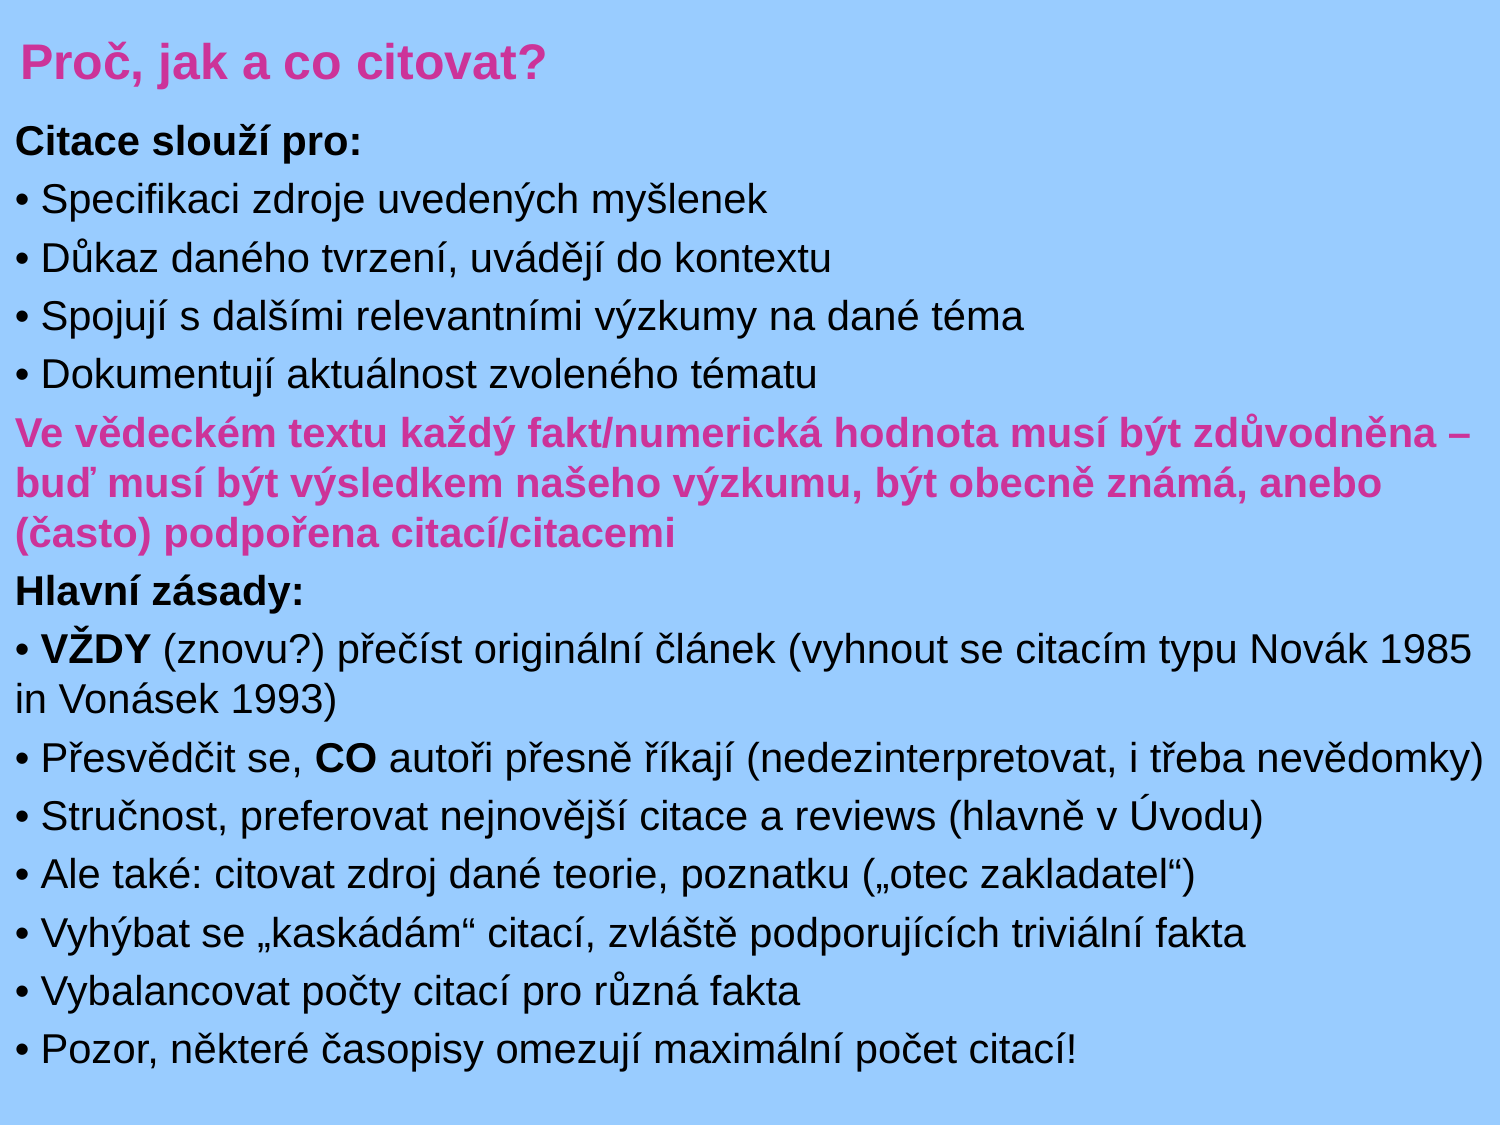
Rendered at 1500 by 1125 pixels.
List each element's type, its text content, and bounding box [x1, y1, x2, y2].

text_box Citace slouží pro: • Specifikaci zdroje uvedených myšlenek • Důkaz daného tvrzení, uvádějí do kontextu • Spojují s dalšími relevantními výzkumy na dané téma • Dokumentují aktuálnost zvoleného tématu Ve vědeckém textu každý fakt/numerická hodnota musí být zdůvodněna – buď musí být výsledkem našeho výzkumu, být obecně známá, anebo (často) podpořena citací/citacemi Hlavní zásady: • VŽDY (znovu?) přečíst originální článek (vyhnout se citacím typu Novák 1985 in Vonásek 1993) • Přesvědčit se, CO autoři přesně říkají (nedezinterpretovat, i třeba nevědomky) • Stručnost, preferovat nejnovější citace a reviews (hlavně v Úvodu) • Ale také: citovat zdroj dané teorie, poznatku („otec zakladatel“) • Vyhýbat se „kaskádám“ citací, zvláště podporujících triviální fakta • Vybalancovat počty citací pro různá fakta • Pozor, některé časopisy omezují maximální počet citací! [0, 106, 1500, 1125]
text_box Proč, jak a co citovat? [5, 21, 1412, 97]
